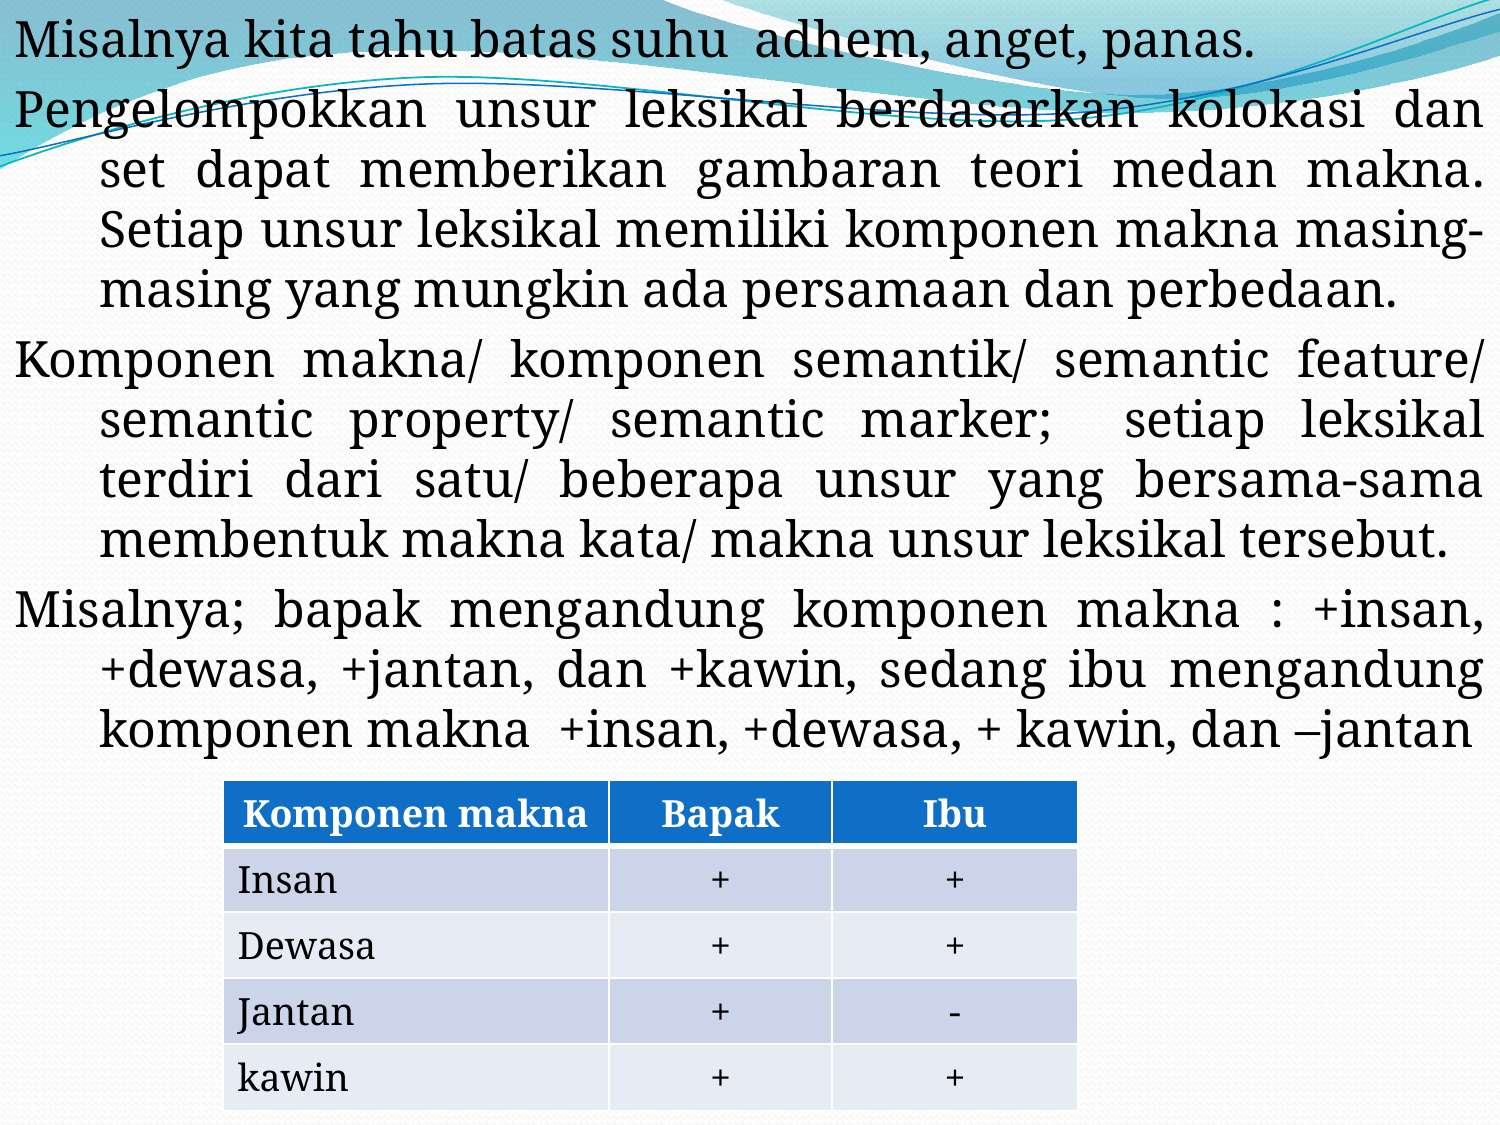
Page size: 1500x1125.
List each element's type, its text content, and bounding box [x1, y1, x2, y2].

table_cell kawin [224, 1045, 608, 1110]
table_cell + [833, 913, 1077, 977]
table_header Komponen makna [224, 781, 608, 843]
table_cell - [833, 979, 1077, 1043]
table_cell Insan [224, 849, 608, 911]
table_cell + [610, 849, 831, 911]
table_cell + [610, 979, 831, 1043]
table_cell Jantan [224, 979, 608, 1043]
table_header Ibu [833, 781, 1077, 843]
table_cell + [610, 913, 831, 977]
table_cell Dewasa [224, 913, 608, 977]
table_cell + [833, 1045, 1077, 1110]
table_cell + [833, 849, 1077, 911]
table_cell + [610, 1045, 831, 1110]
table_header Bapak [610, 781, 831, 843]
list Misalnya kita tahu batas suhu adhem, anget, panas. Pengelompokkan unsur leksikal berdasarkan kolokasi dan set dapat memberikan gambaran teori medan makna. Setiap unsur leksikal memiliki komponen makna masing-masing yang mungkin ada persamaan dan perbedaan. Komponen makna/ komponen semantik/ semantic feature/ semantic property/ semantic marker; setiap leksikal terdiri dari satu/ beberapa unsur yang bersama-sama membentuk makna kata/ makna unsur leksikal tersebut. Misalnya; bapak mengandung komponen makna : +insan, +dewasa, +jantan, dan +kawin, sedang ibu mengandung komponen makna +insan, +dewasa, + kawin, dan –jantan [0, 0, 1500, 1125]
